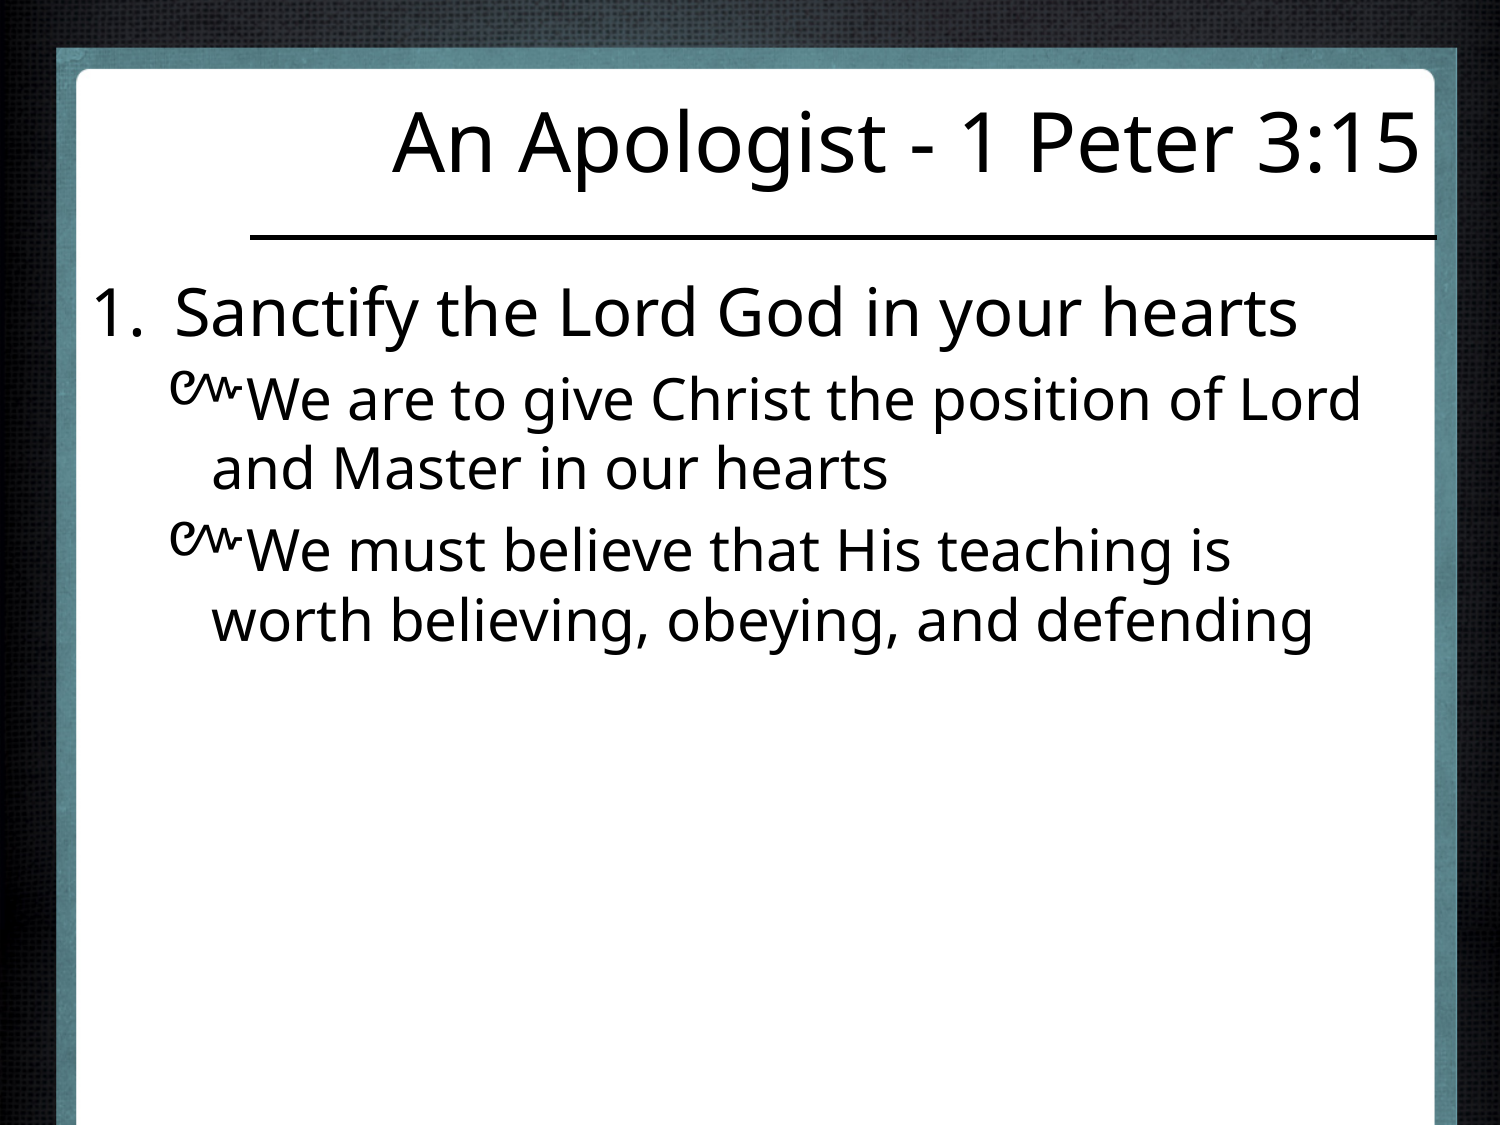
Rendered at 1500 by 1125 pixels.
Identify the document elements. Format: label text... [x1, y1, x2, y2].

picture [0, 0, 1500, 1125]
list Sanctify the Lord God in your hearts We are to give Christ the position of Lord and Master in our hearts We must believe that His teaching is worth believing, obeying, and defending [75, 262, 1425, 1113]
title An Apologist - 1 Peter 3:15 [75, 45, 1438, 233]
